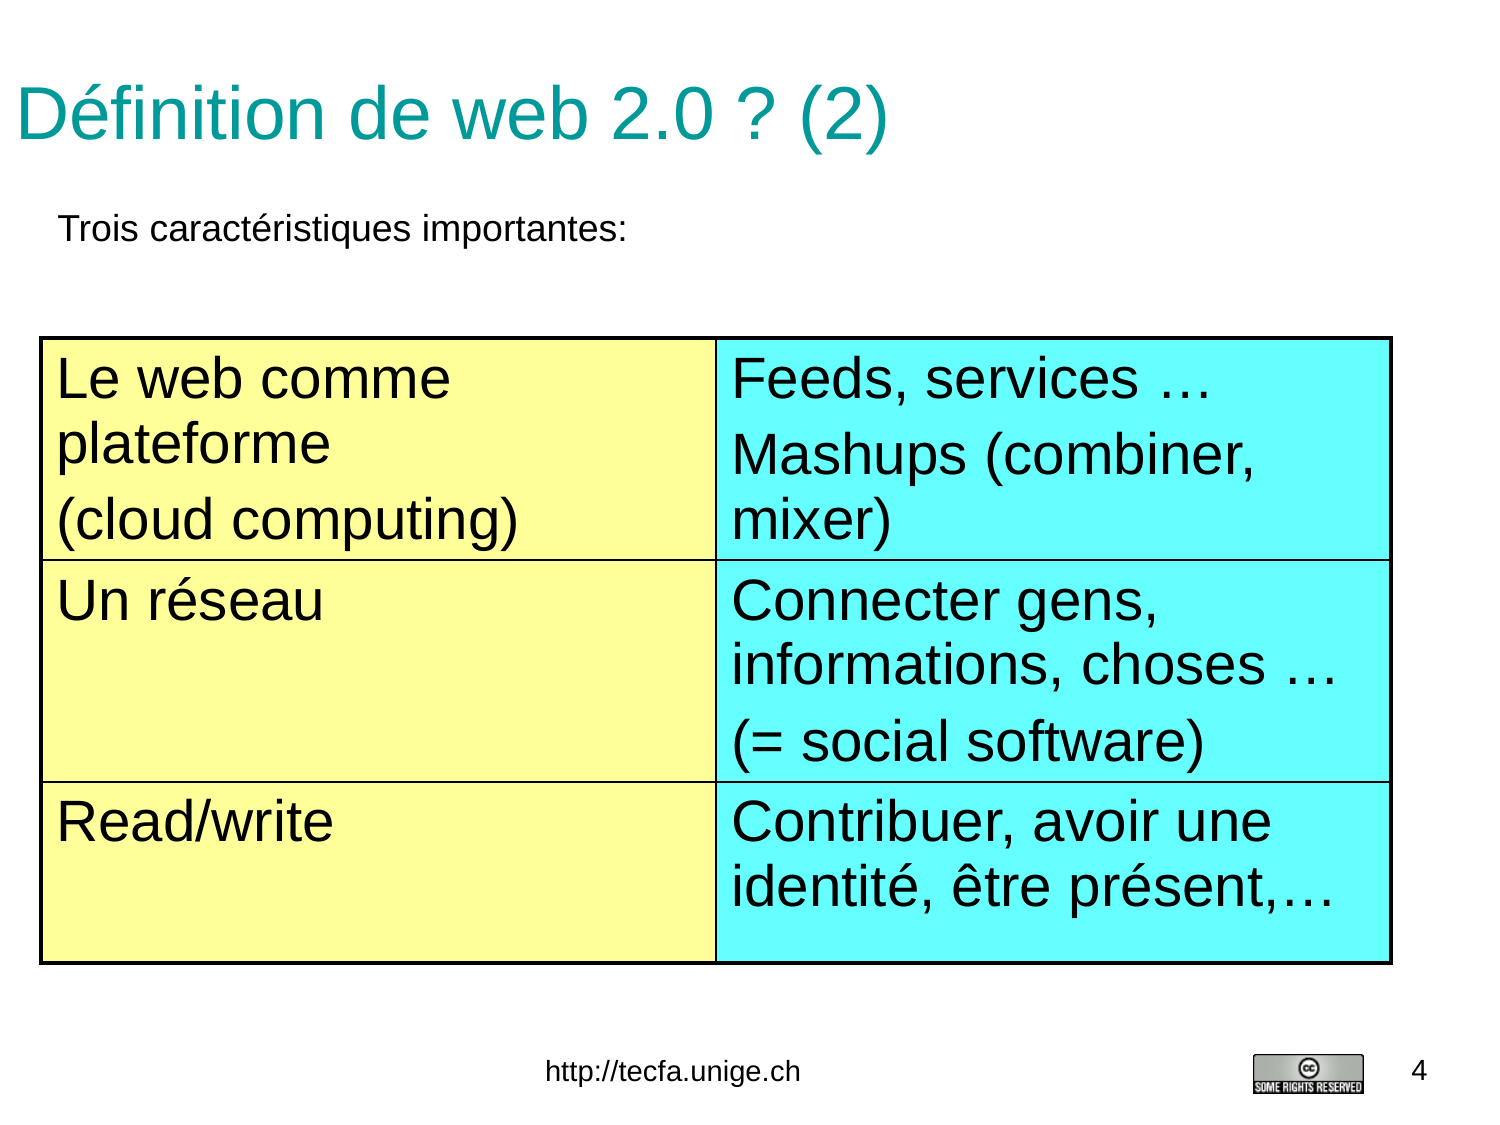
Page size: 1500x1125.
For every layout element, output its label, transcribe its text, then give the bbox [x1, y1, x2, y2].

text_box Trois caractéristiques importantes: [42, 196, 643, 257]
table_header Le web comme plateforme (cloud computing) [43, 340, 715, 559]
picture [1253, 1054, 1364, 1094]
table_cell Contribuer, avoir une identité, être présent,… [717, 783, 1389, 961]
title Définition de web 2.0 ? (2) [0, 42, 1459, 176]
table_cell Un réseau [43, 561, 715, 781]
table_cell Read/write [43, 783, 715, 961]
table_cell Connecter gens, informations, choses … (= social software) [717, 561, 1389, 781]
table_header Feeds, services … Mashups (combiner, mixer) [717, 340, 1389, 559]
